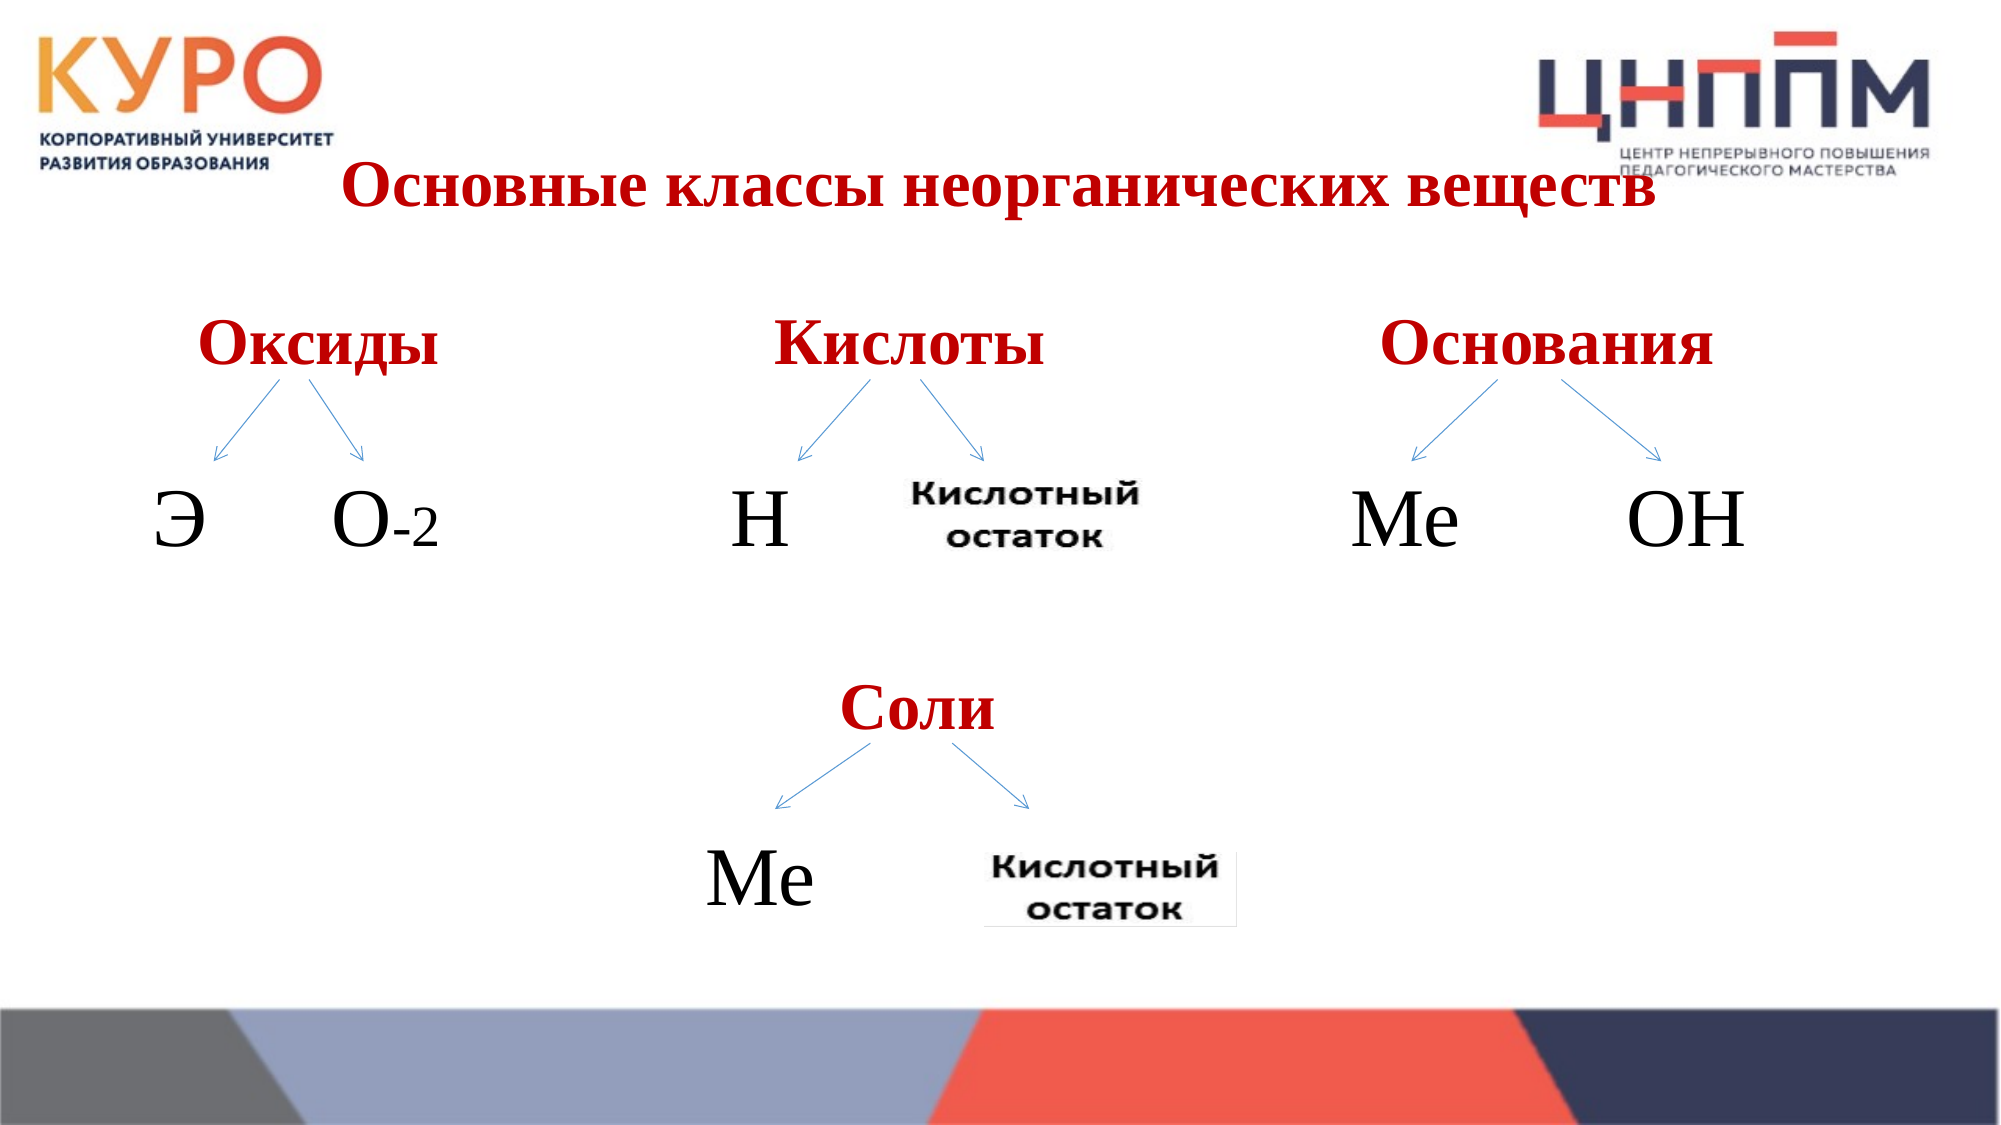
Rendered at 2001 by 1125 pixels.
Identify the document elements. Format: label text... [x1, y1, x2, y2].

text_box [1411, 379, 1498, 462]
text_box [774, 743, 871, 810]
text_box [920, 379, 985, 462]
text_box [309, 379, 364, 462]
picture [0, 0, 2001, 1125]
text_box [213, 379, 280, 462]
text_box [1561, 379, 1662, 462]
title Основные классы неорганических веществ [137, 93, 1863, 278]
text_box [797, 379, 871, 462]
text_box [952, 743, 1030, 810]
list Оксиды Кислоты Основания Э О-2 Н Ме ОН Соли Ме [137, 299, 1863, 1014]
